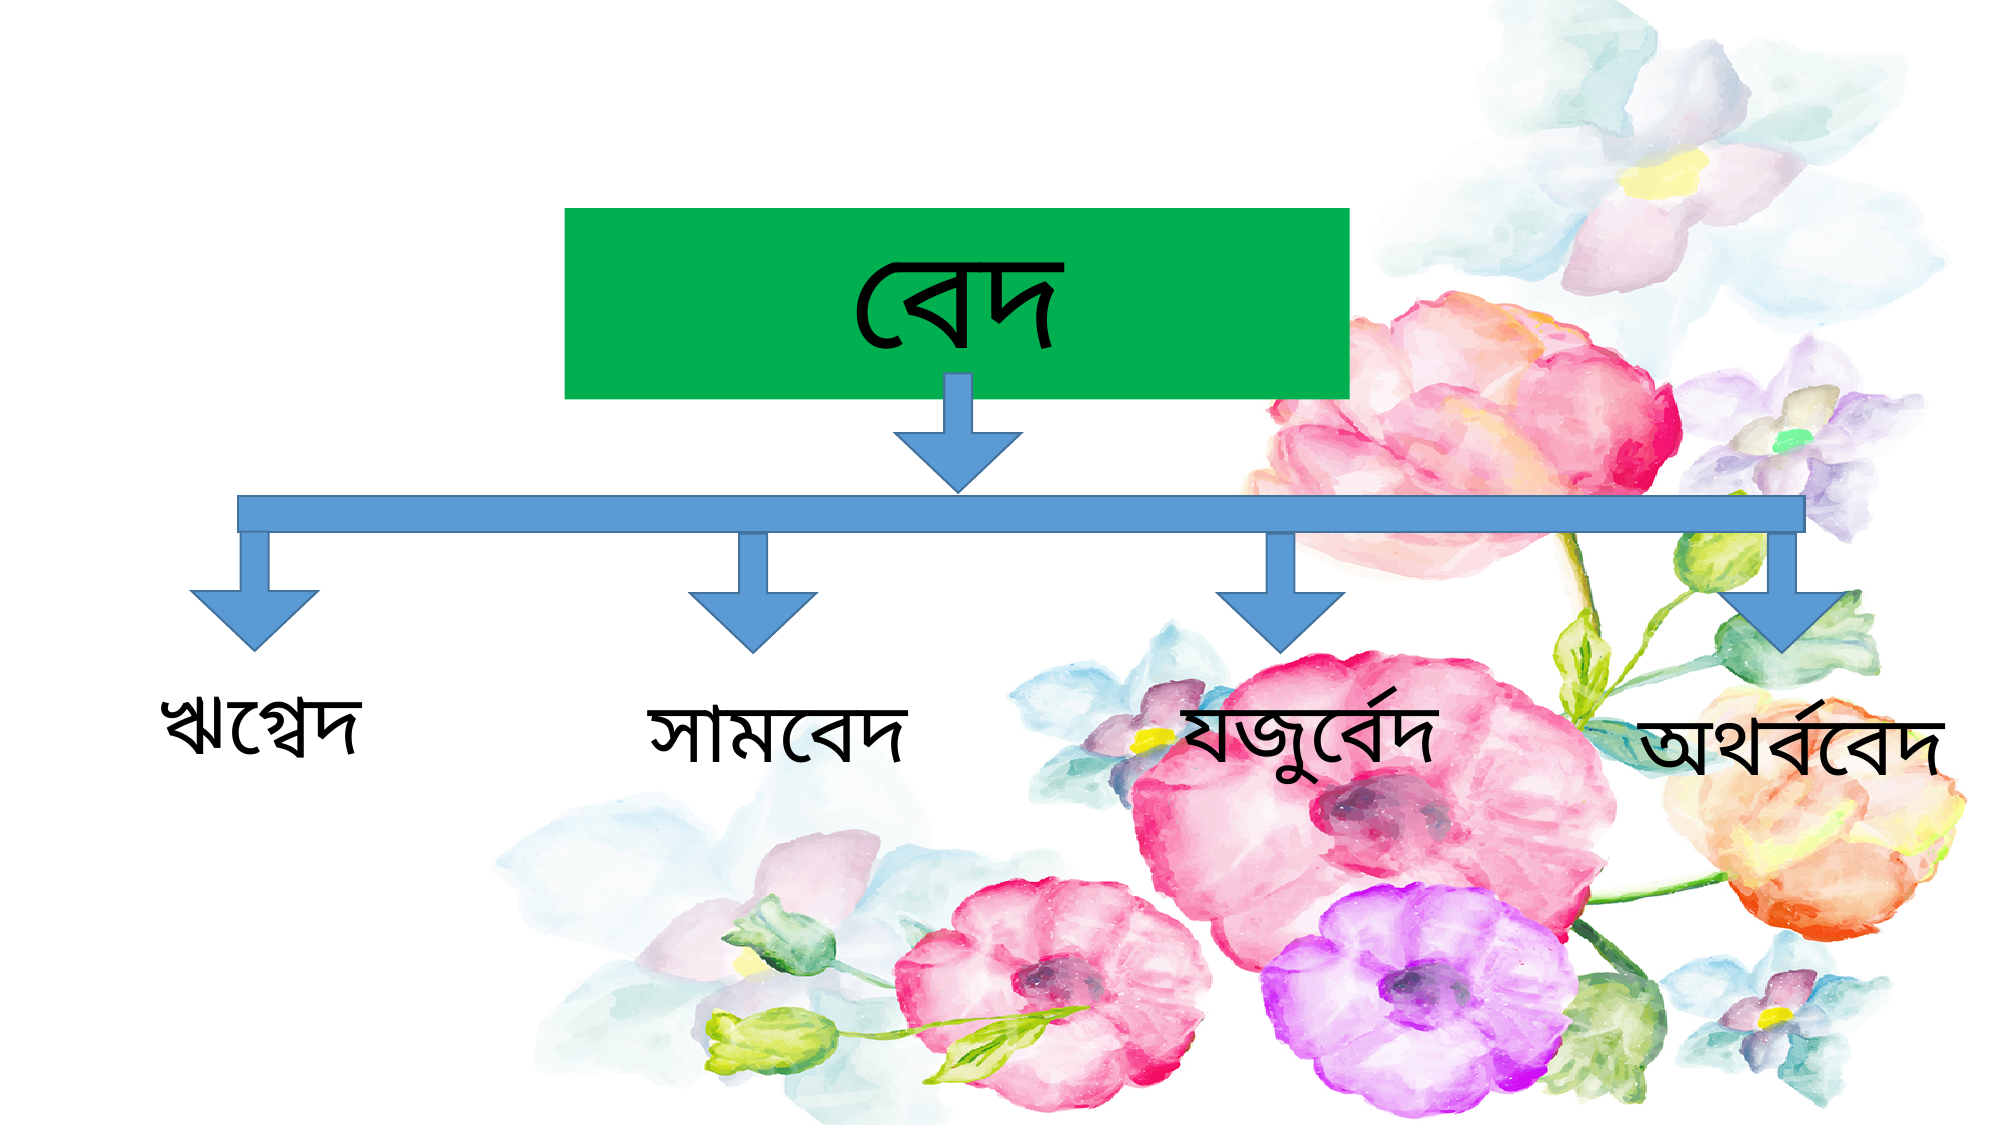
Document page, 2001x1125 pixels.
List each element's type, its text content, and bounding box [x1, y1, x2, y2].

picture [0, 0, 2001, 1125]
text_box যজুর্বেদ [1167, 671, 1454, 787]
text_box অথর্ববেদ [1623, 684, 1960, 800]
text_box সামবেদ [633, 671, 923, 787]
text_box [1716, 532, 1848, 655]
title বেদ [564, 208, 1350, 400]
text_box [892, 372, 1024, 495]
text_box [189, 530, 321, 653]
text_box [1214, 532, 1347, 655]
text_box ঋগ্বেদ [121, 663, 421, 779]
text_box [687, 532, 819, 655]
text_box [237, 495, 1806, 533]
